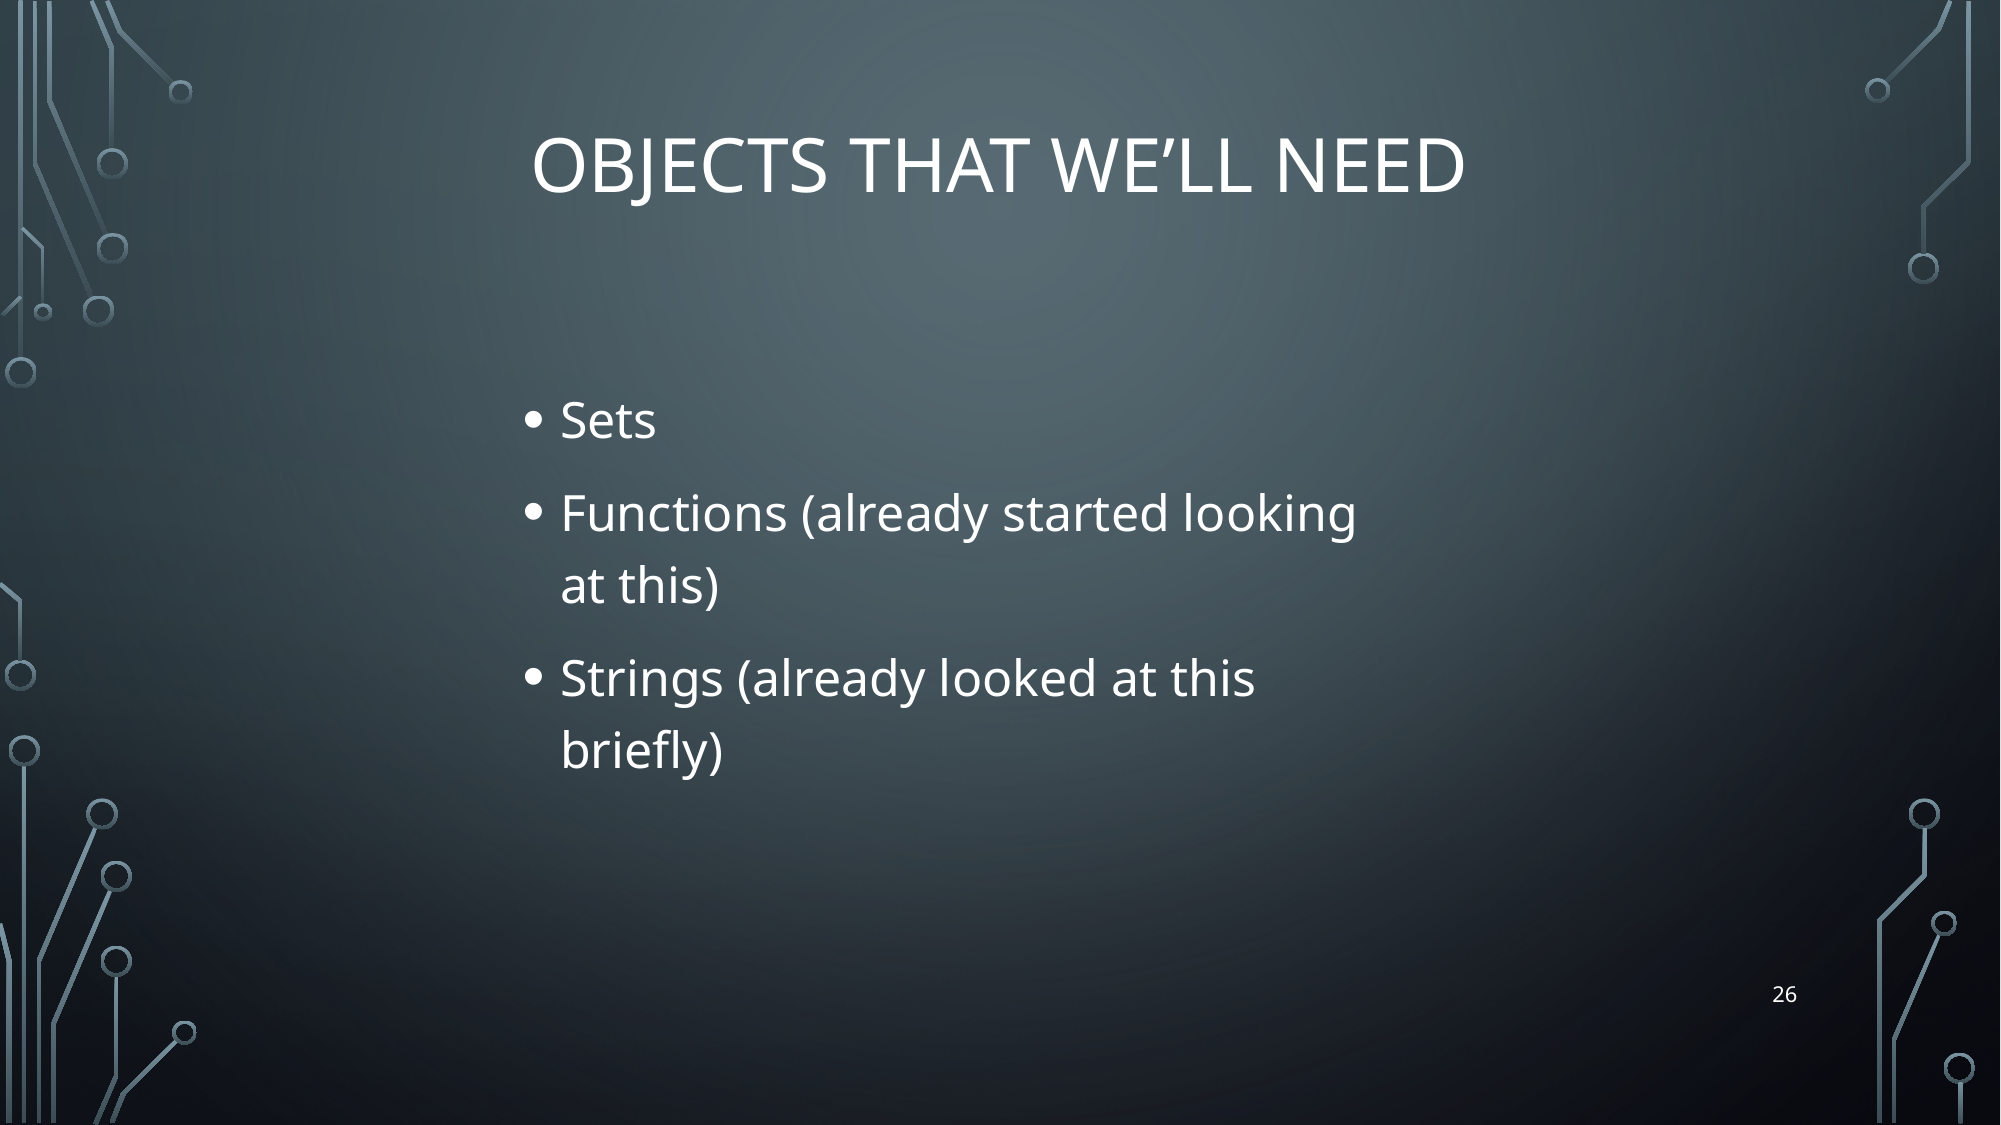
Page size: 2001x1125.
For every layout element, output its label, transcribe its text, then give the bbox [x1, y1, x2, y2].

title Objects That We’ll Need [187, 79, 1813, 257]
list Sets Functions (already started looking at this) Strings (already looked at this briefly) [507, 369, 1416, 950]
slide_number 26 [1685, 965, 1813, 1025]
